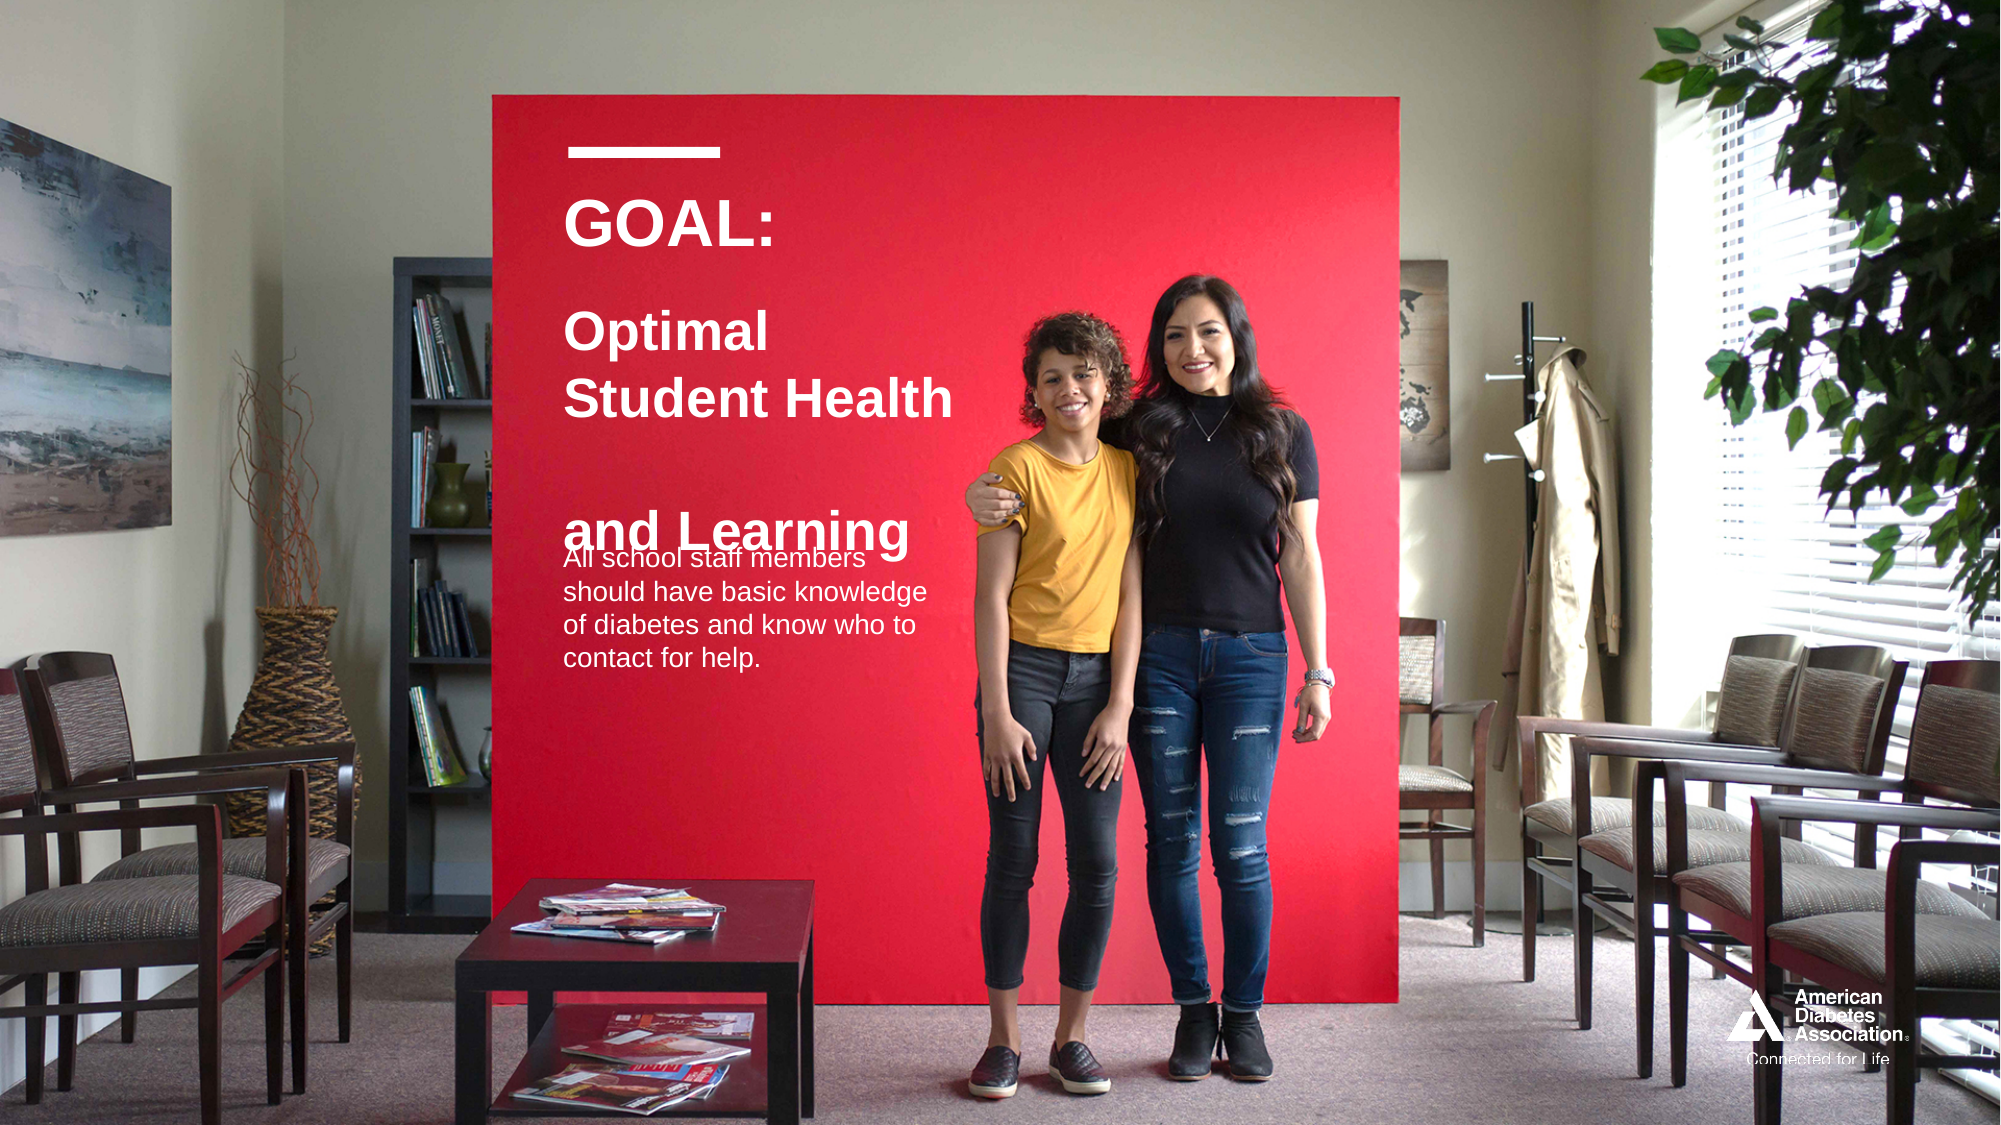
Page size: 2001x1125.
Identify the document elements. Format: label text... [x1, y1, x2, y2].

list All school staff members should have basic knowledge of diabetes and know who to contact for help. [548, 573, 959, 665]
list GOAL: [548, 181, 1203, 262]
picture [0, 0, 2001, 1125]
title Optimal Student Health and Learning [548, 288, 971, 573]
